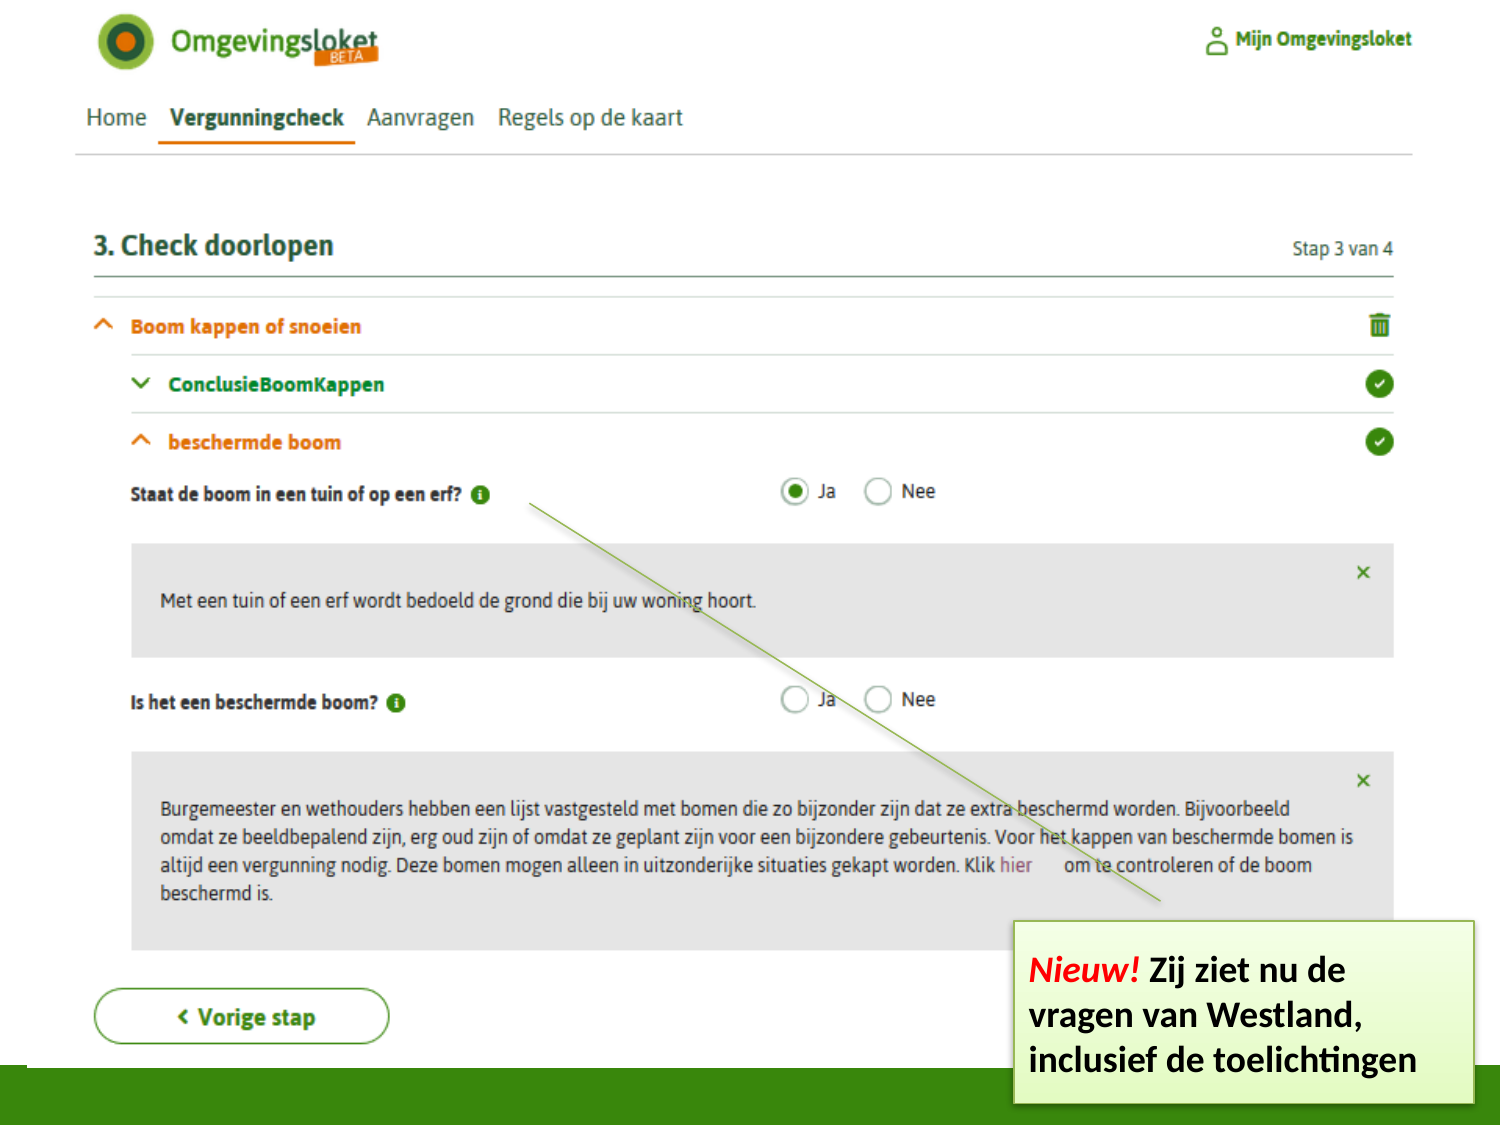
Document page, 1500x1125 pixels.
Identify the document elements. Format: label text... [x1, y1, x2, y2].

text_box Nieuw! Zij ziet nu de vragen van Westland, inclusief de toelichtingen [1013, 920, 1475, 1104]
picture [27, 0, 1466, 1068]
